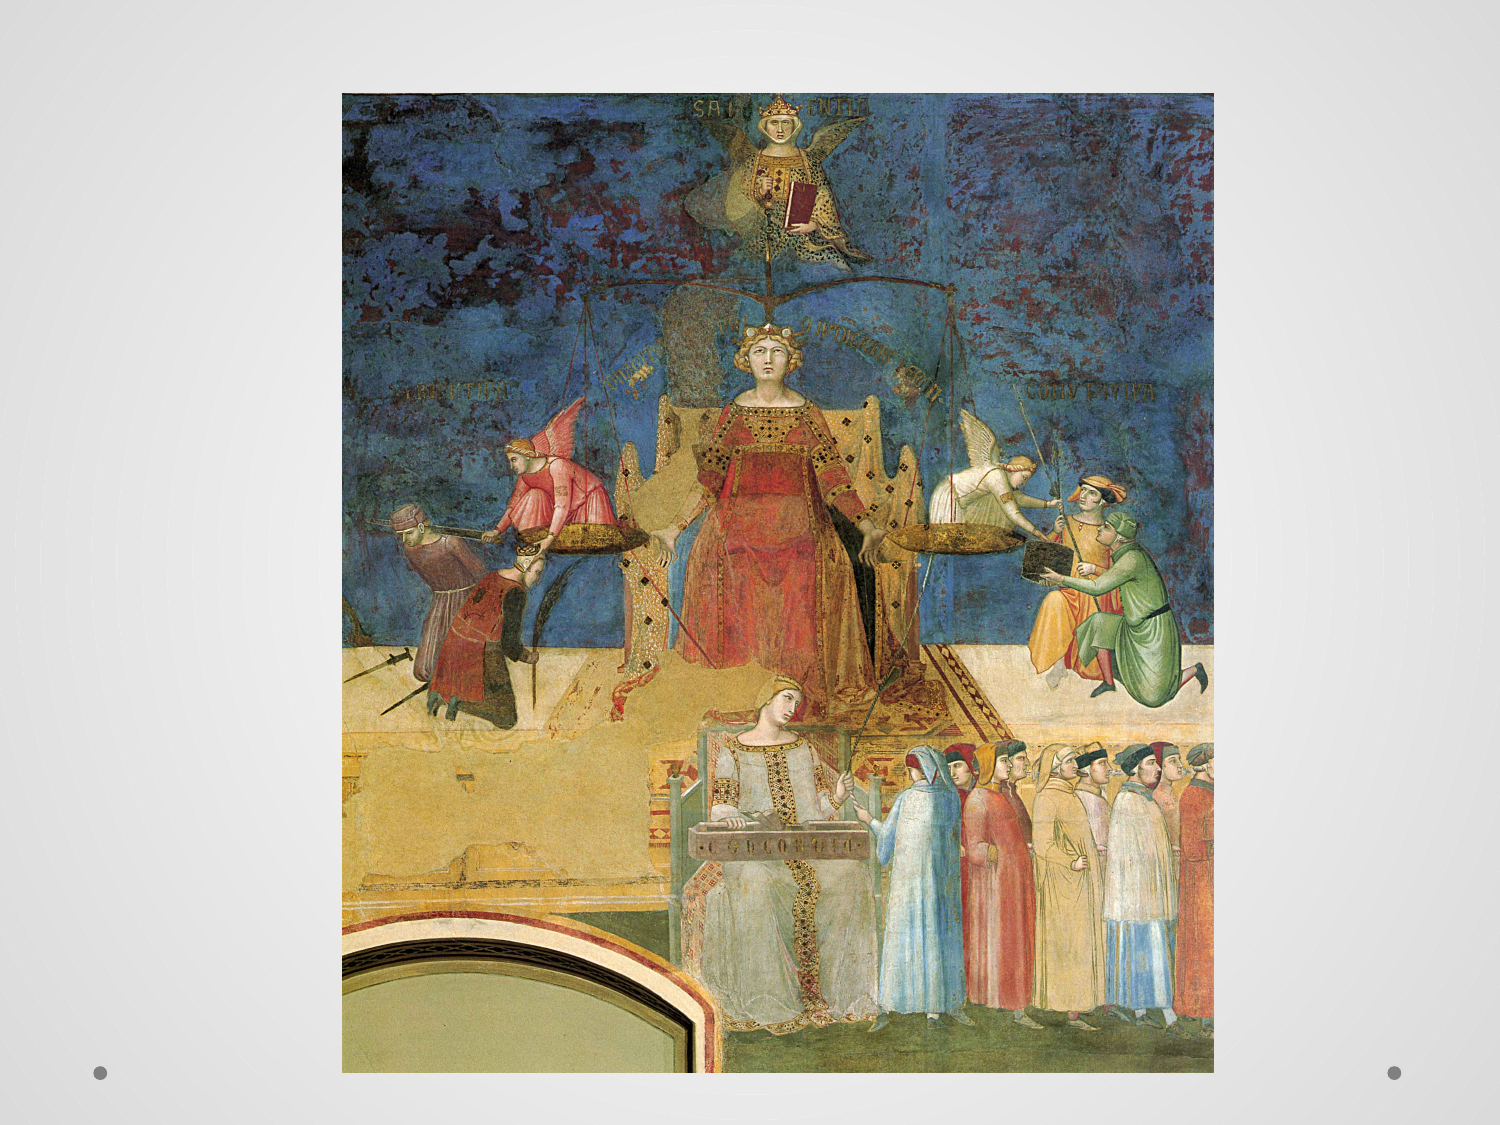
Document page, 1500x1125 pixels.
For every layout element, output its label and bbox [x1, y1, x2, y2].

list [74, 93, 1482, 1074]
